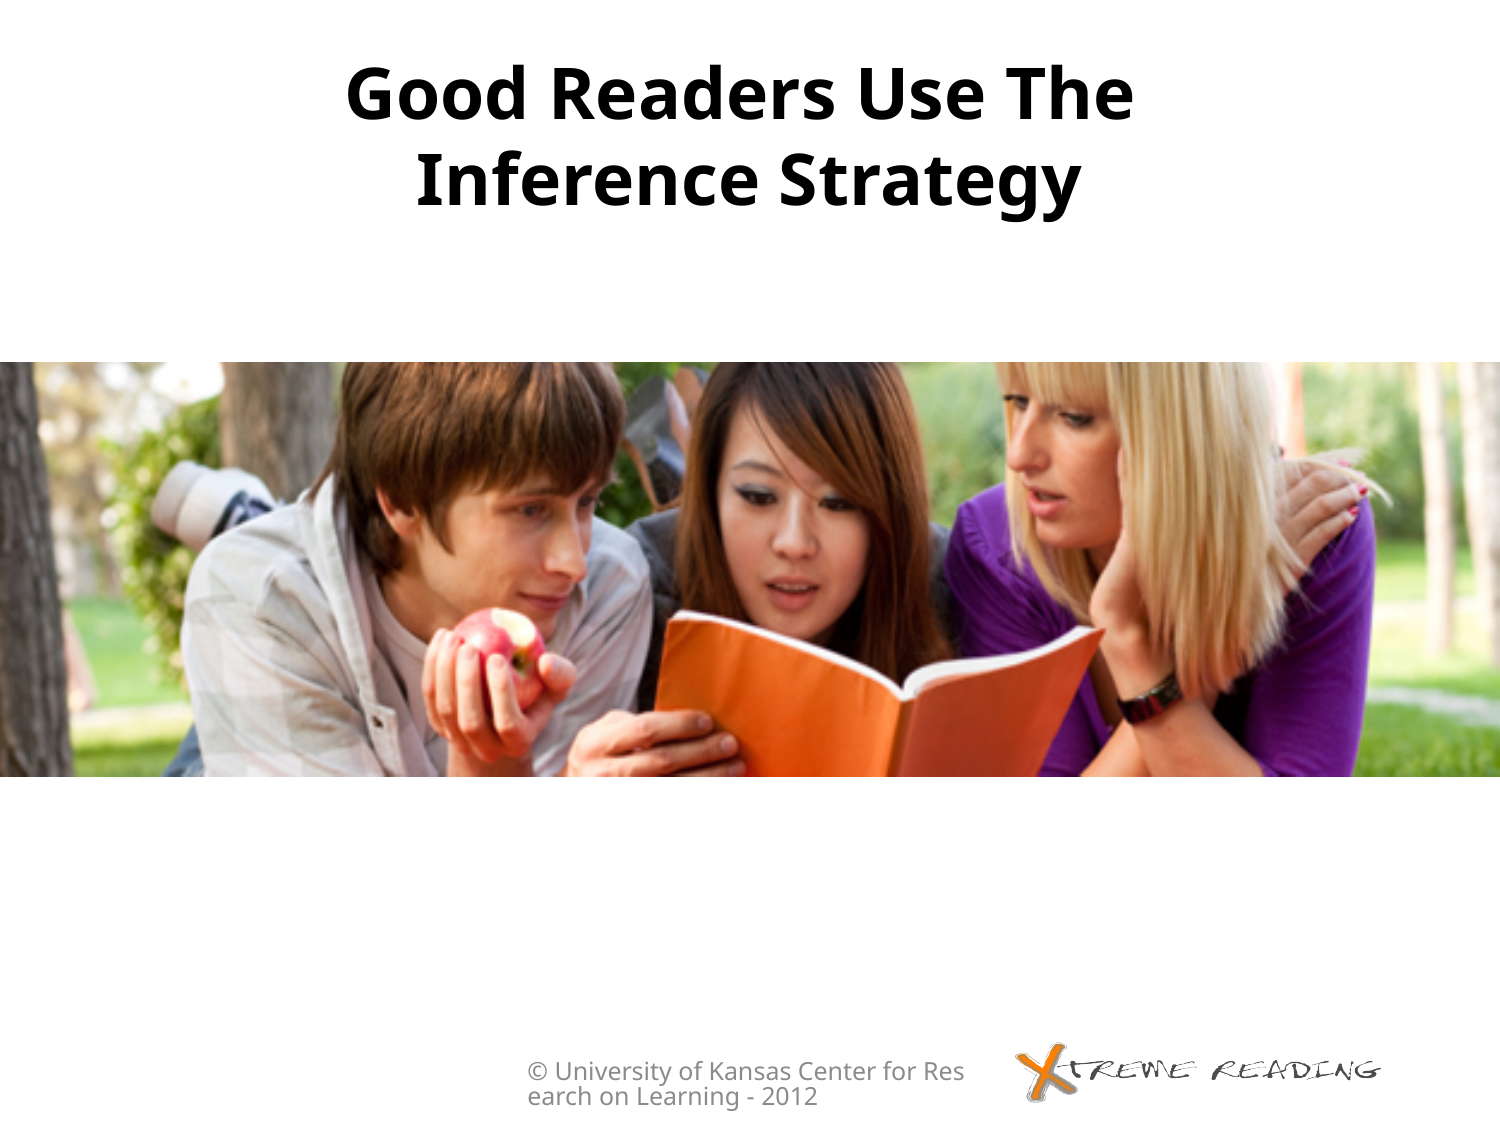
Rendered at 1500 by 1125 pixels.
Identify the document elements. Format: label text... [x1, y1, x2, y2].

footer © University of Kansas Center for Research on Learning - 2012 [512, 1042, 988, 1103]
picture [1015, 1042, 1381, 1103]
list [0, 123, 1500, 1016]
title Good Readers Use The Inference Strategy [75, 39, 1425, 122]
